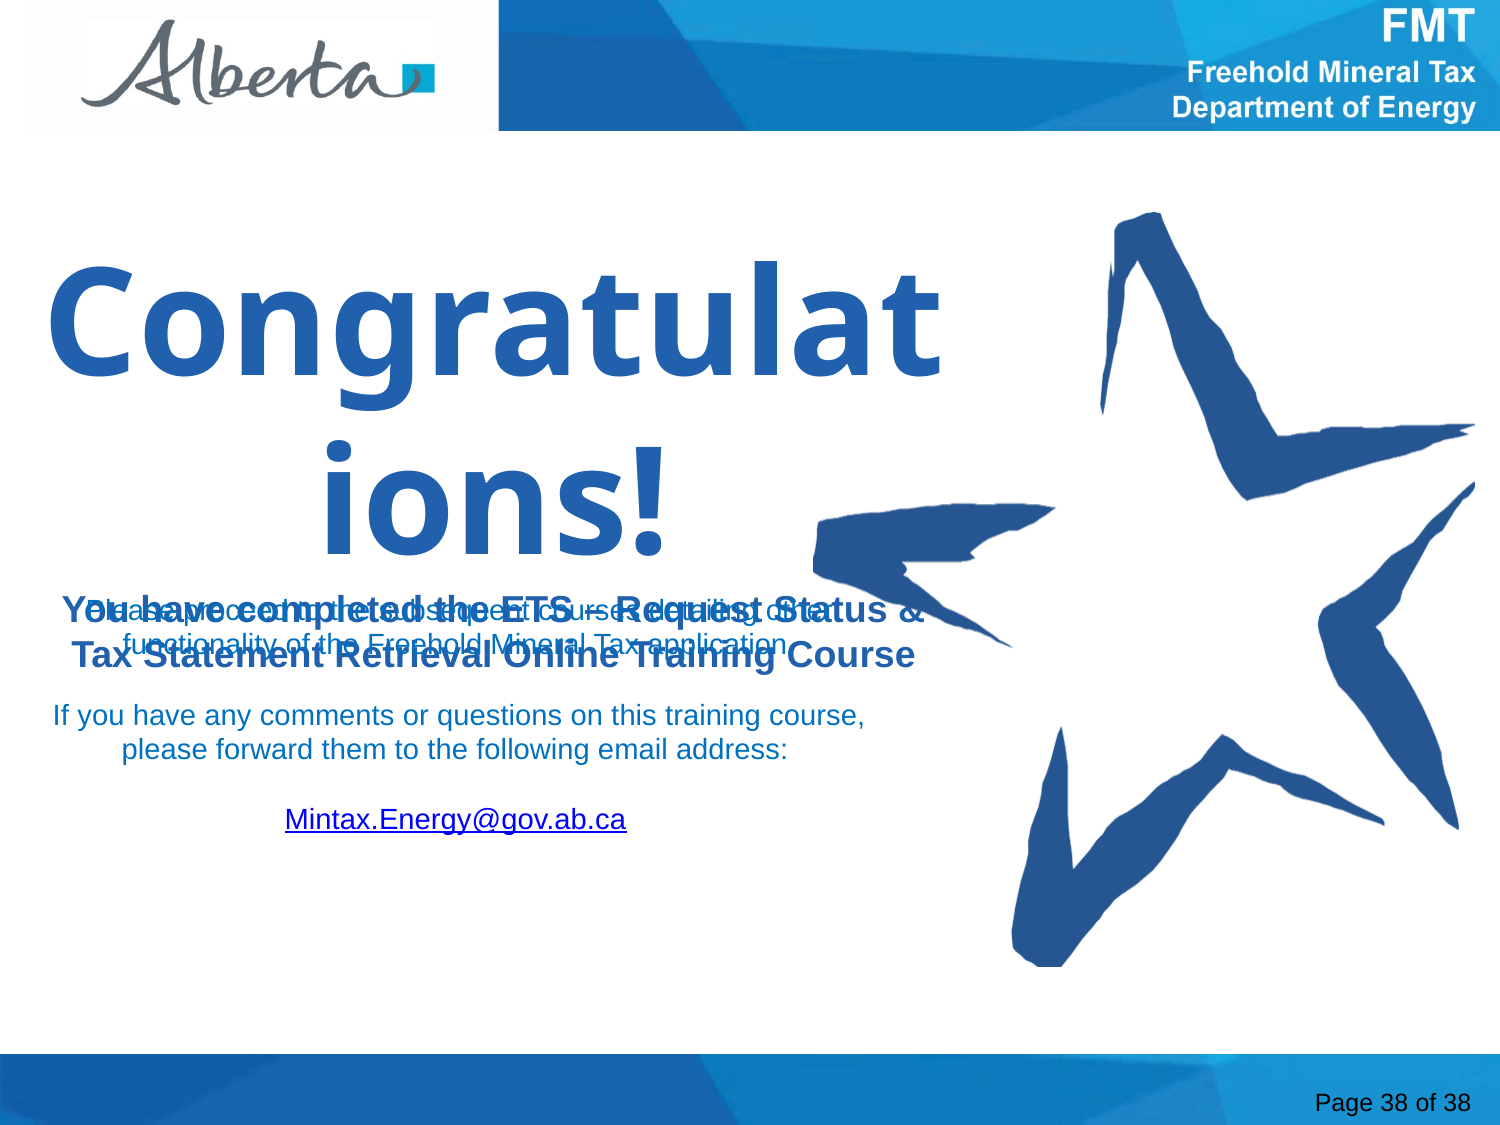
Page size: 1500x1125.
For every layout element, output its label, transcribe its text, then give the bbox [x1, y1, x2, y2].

picture [0, 1054, 1500, 1125]
picture [24, 0, 1500, 131]
text_box Congratulations! You have completed the ETS – Request Status & Tax Statement Retrieval Online Training Course [24, 219, 807, 549]
text_box Please proceed to the subsequent courses detailing other functionality of the Freehold Mineral Tax application. If you have any comments or questions on this training course, please forward them to the following email address: Mintax.Energy@gov.ab.ca [12, 549, 807, 888]
title Conclusion [75, 45, 1425, 219]
picture [812, 212, 1476, 967]
